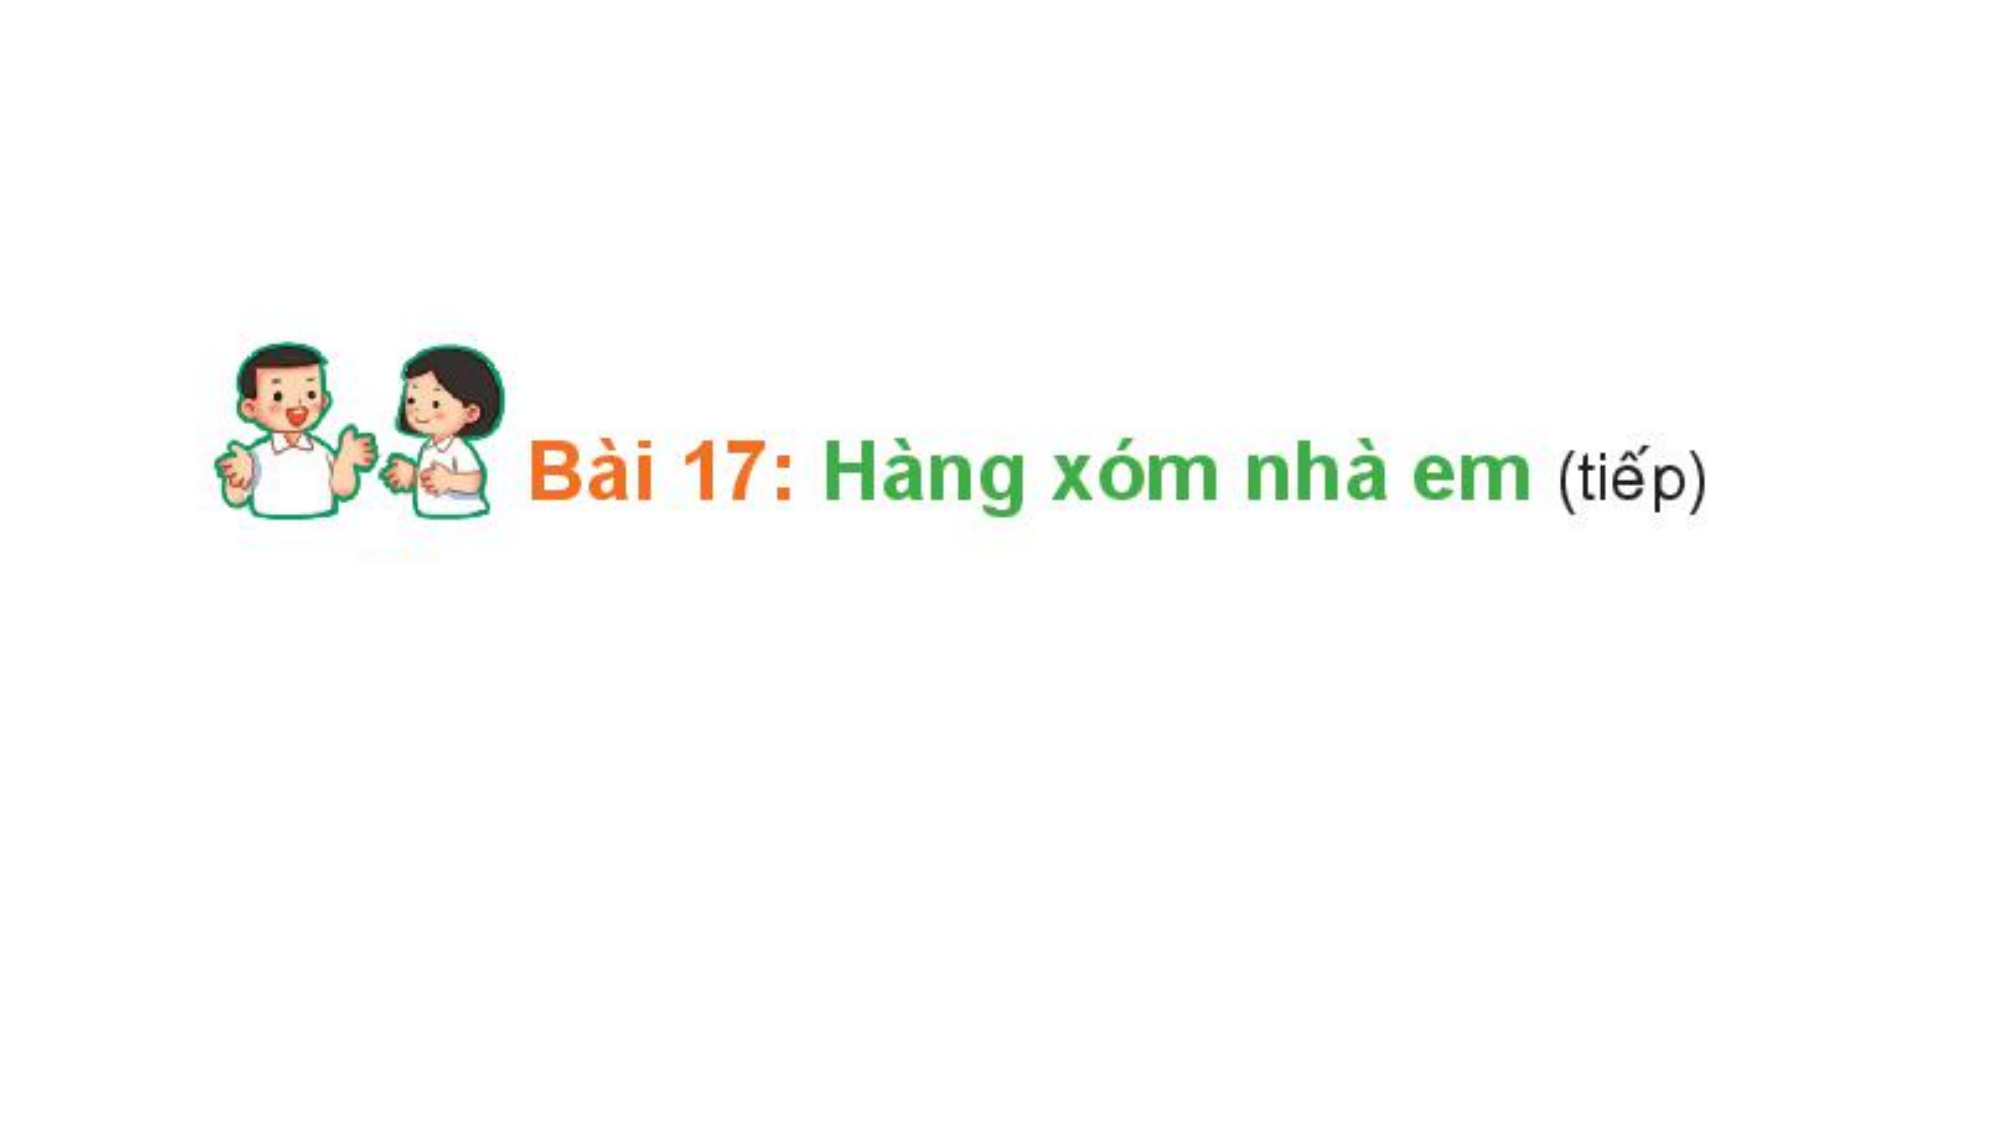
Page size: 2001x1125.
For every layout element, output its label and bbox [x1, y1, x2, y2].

picture [2, 307, 2000, 563]
